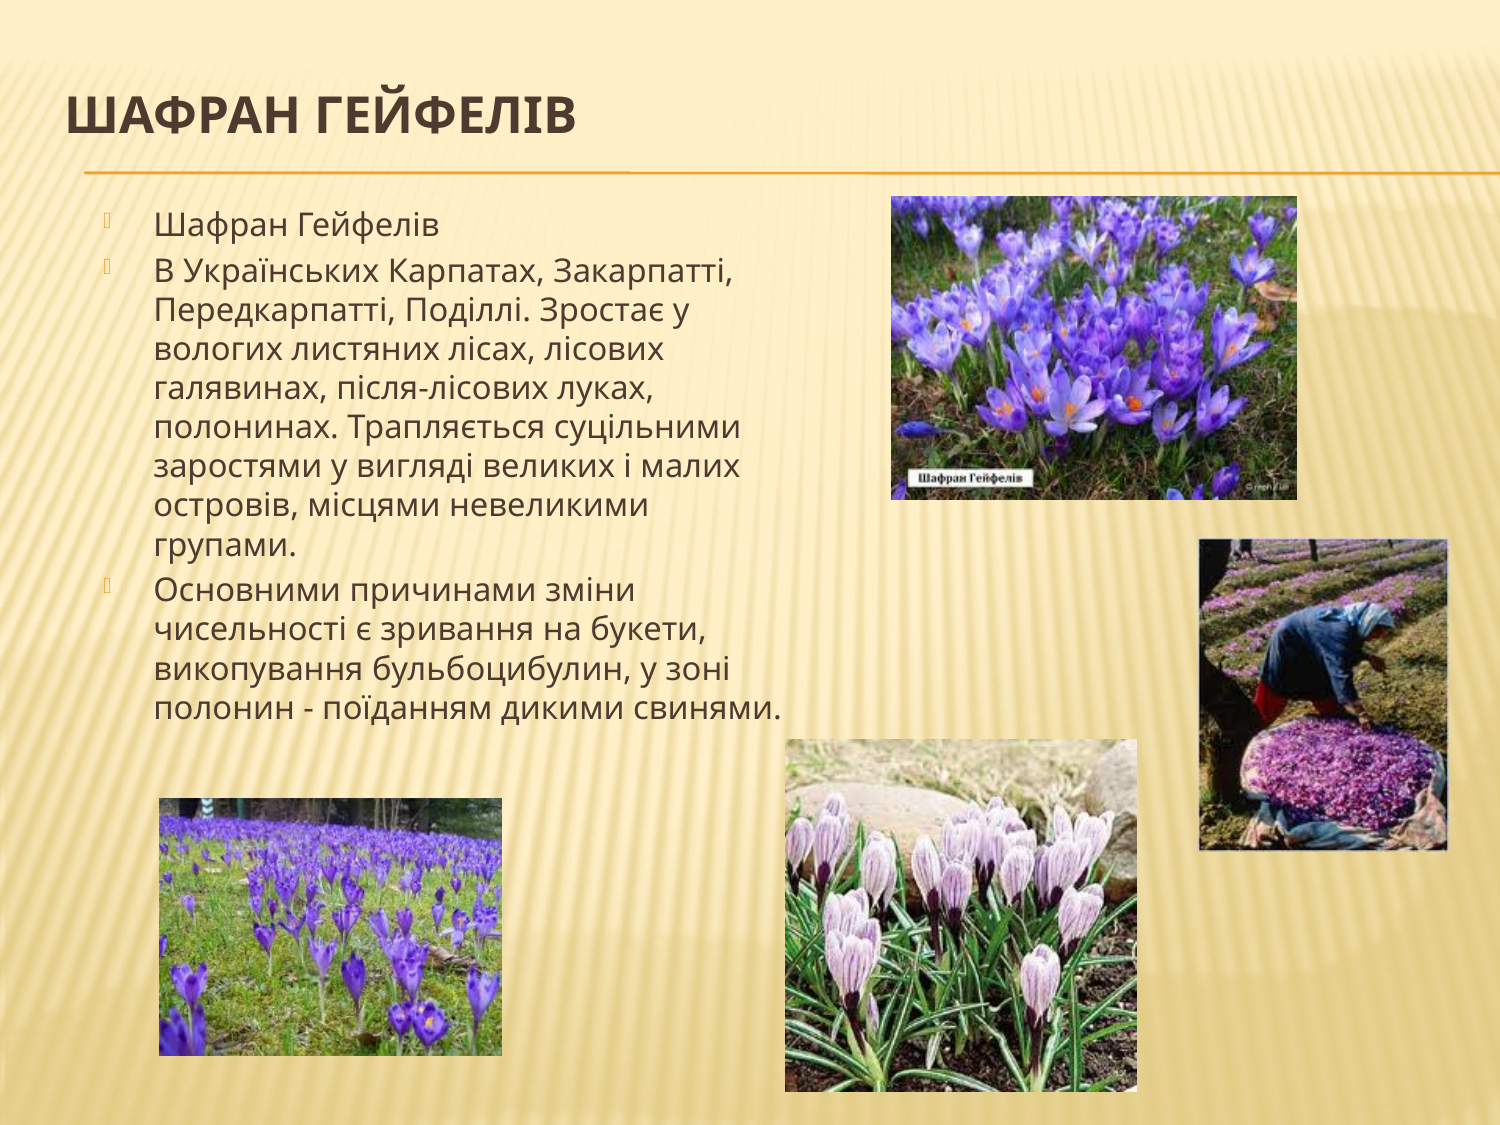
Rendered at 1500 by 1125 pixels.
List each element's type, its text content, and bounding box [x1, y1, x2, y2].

picture [1198, 538, 1450, 852]
picture [159, 798, 503, 1056]
picture [891, 195, 1297, 500]
list Шафран Гейфелів В Українських Карпатах, Закарпатті, Передкарпатті, Поділлі. Зростає у вологих листяних лісах, лісових галявинах, після-лісових луках, полонинах. Трапляється суцільними заростями у вигляді великих і малих островів, місцями невеликими групами. Основними причинами зміни чисельності є зривання на букети, викопування бульбоцибулин, у зоні полонин - поїданням дикими свинями. [88, 196, 798, 740]
title Шафран Гейфелів [50, 75, 1475, 213]
picture [785, 739, 1138, 1092]
